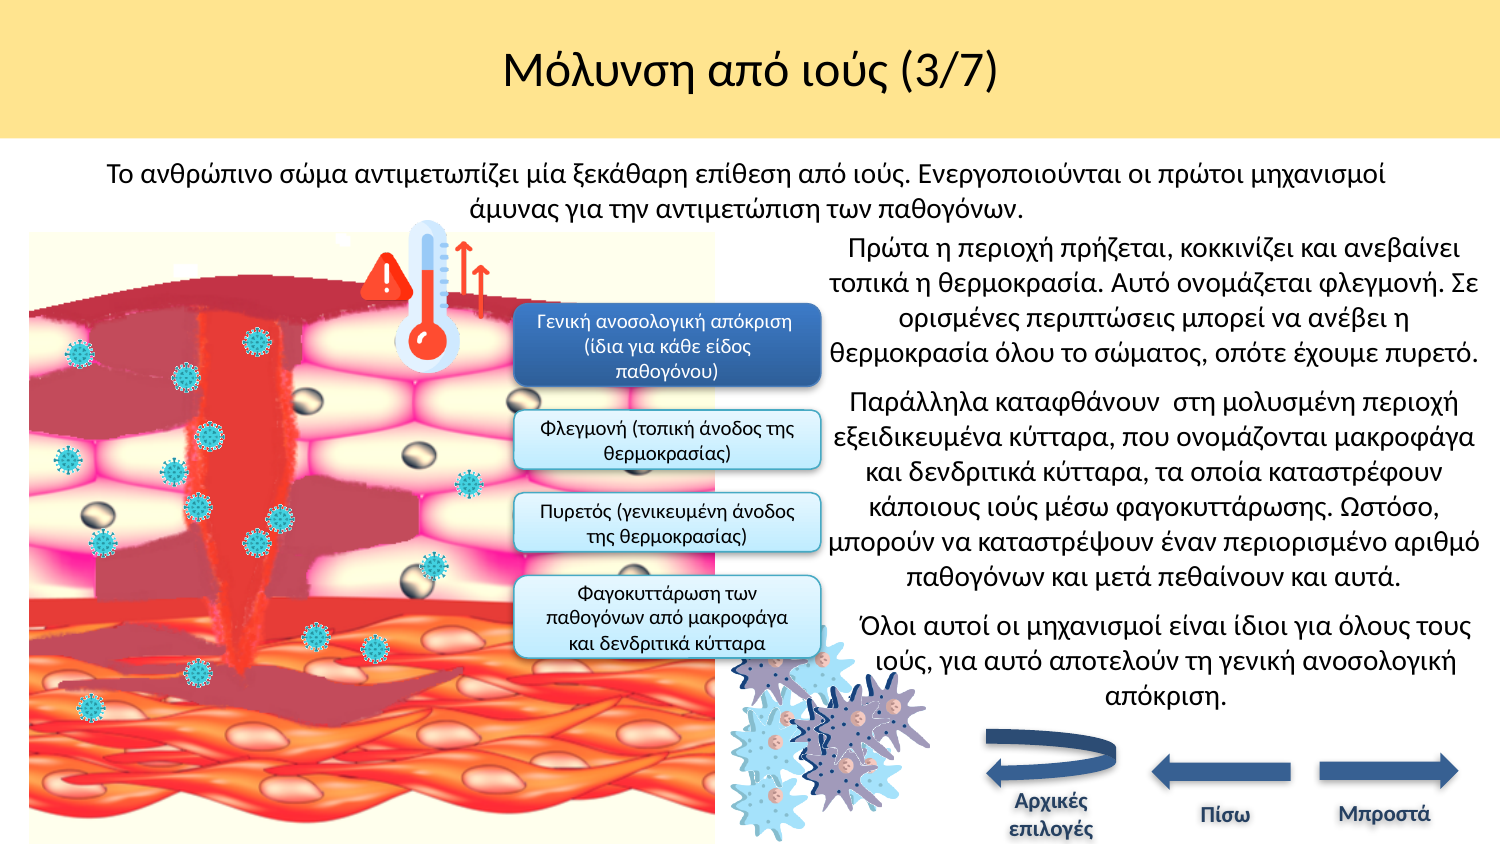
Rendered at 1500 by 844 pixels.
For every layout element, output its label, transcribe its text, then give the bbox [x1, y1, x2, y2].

title Μόλυνση από ιούς (3/7) [53, 0, 1449, 138]
picture [29, 220, 715, 844]
text_box Όλοι αυτοί οι μηχανισμοί είναι ίδιοι για όλους τους ιούς, για αυτό αποτελούν τη γενική ανοσολογική απόκριση. [832, 600, 1500, 719]
text_box Πίσω [1151, 753, 1291, 790]
text_box Γενική ανοσολογική απόκριση (ίδια για κάθε είδος παθογόνου) [720, 302, 808, 388]
text_box Αρχικές επιλογές [986, 728, 1117, 788]
text_box Παράλληλα καταφθάνουν στη μολυσμένη περιοχή εξειδικευμένα κύτταρα, που ονομάζονται μακροφάγα και δενδριτικά κύτταρα, τα οποία καταστρέφουν κάποιους ιούς μέσω φαγοκυττάρωσης. Ωστόσο, μπορούν να καταστρέψουν έναν περιορισμένο αριθμό παθογόνων και μετά πεθαίνουν και αυτά. [808, 374, 1500, 600]
text_box Μπροστά [1319, 752, 1459, 789]
text_box Φαγοκυττάρωση των παθογόνων από μακροφάγα και δενδριτικά κύτταρα [720, 574, 822, 629]
text_box [0, 0, 1500, 140]
picture [726, 622, 930, 844]
text_box Φλεγμονή (τοπική άνοδος της θερμοκρασίας) [720, 409, 808, 470]
text_box Το ανθρώπινο σώμα αντιμετωπίζει μία ξεκάθαρη επίθεση από ιούς. Ενεργοποιούνται οι πρώτοι μηχανισμοί άμυνας για την αντιμετώπιση των παθογόνων. [76, 146, 1418, 232]
text_box Πρώτα η περιοχή πρήζεται, κοκκινίζει και ανεβαίνει τοπικά η θερμοκρασία. Αυτό ονομάζεται φλεγμονή. Σε ορισμένες περιπτώσεις μπορεί να ανέβει η θερμοκρασία όλου το σώματος, οπότε έχουμε πυρετό. [808, 220, 1500, 374]
text_box Πυρετός (γενικευμένη άνοδος της θερμοκρασίας) [720, 491, 808, 553]
